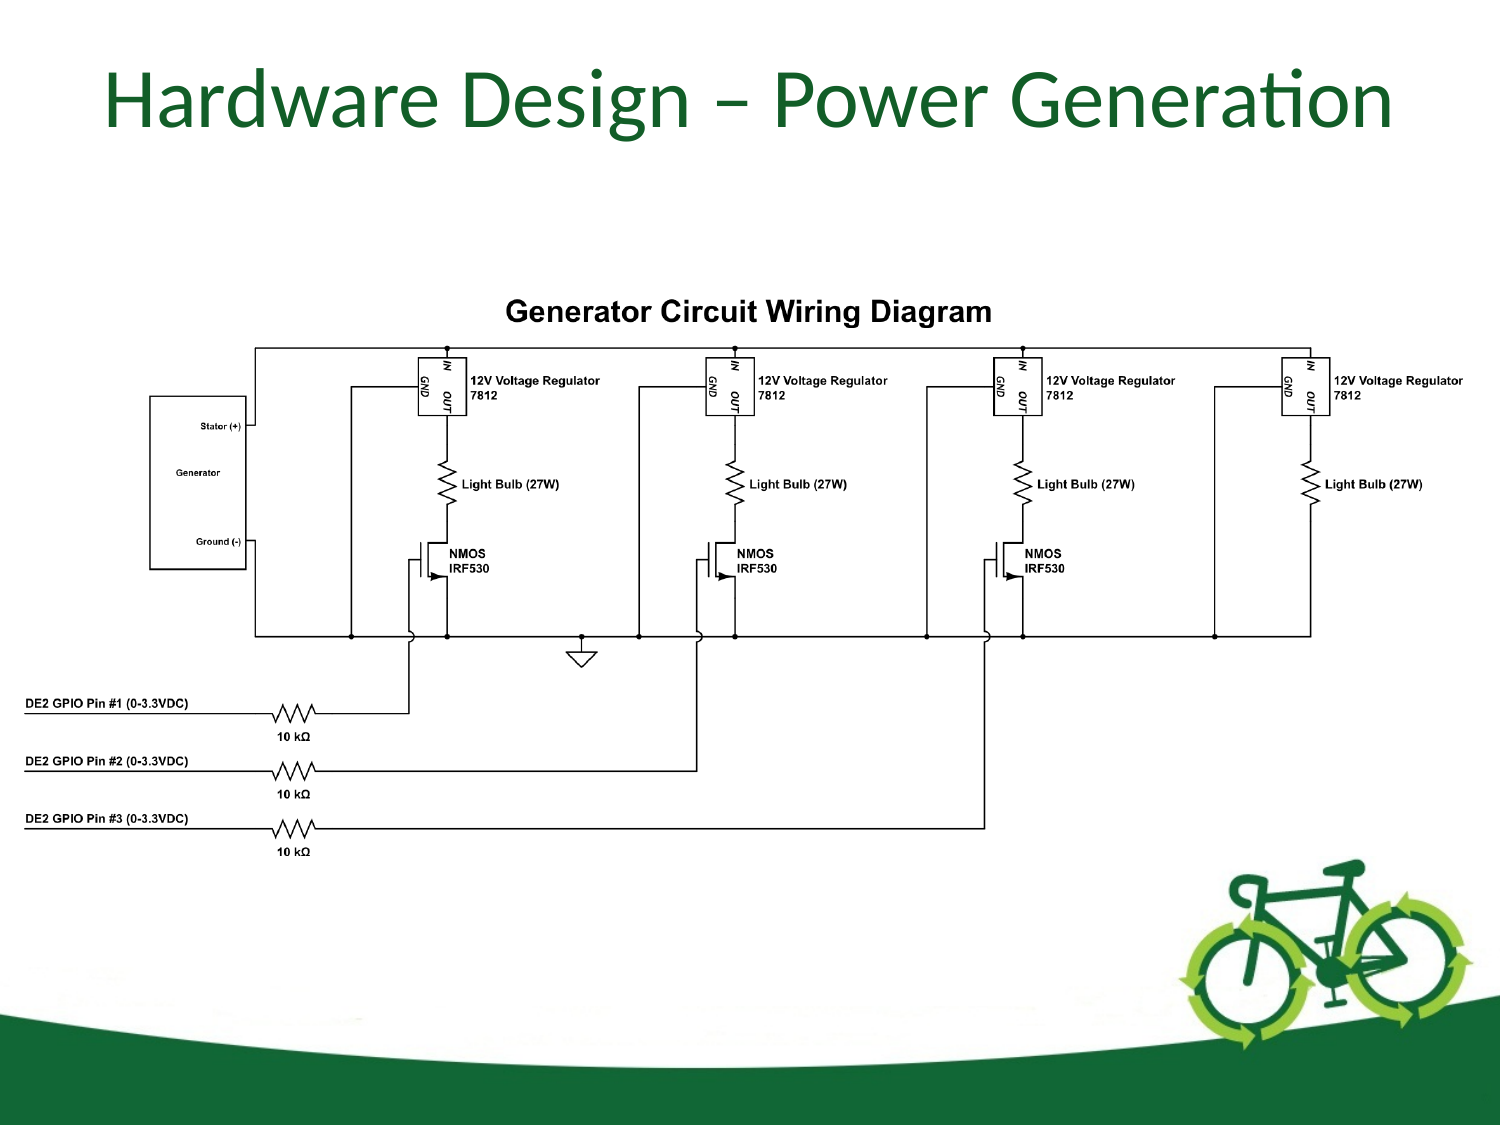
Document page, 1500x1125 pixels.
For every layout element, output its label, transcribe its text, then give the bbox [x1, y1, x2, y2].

title Hardware Design – Power Generation [0, 0, 1500, 188]
picture [0, 188, 1500, 1125]
